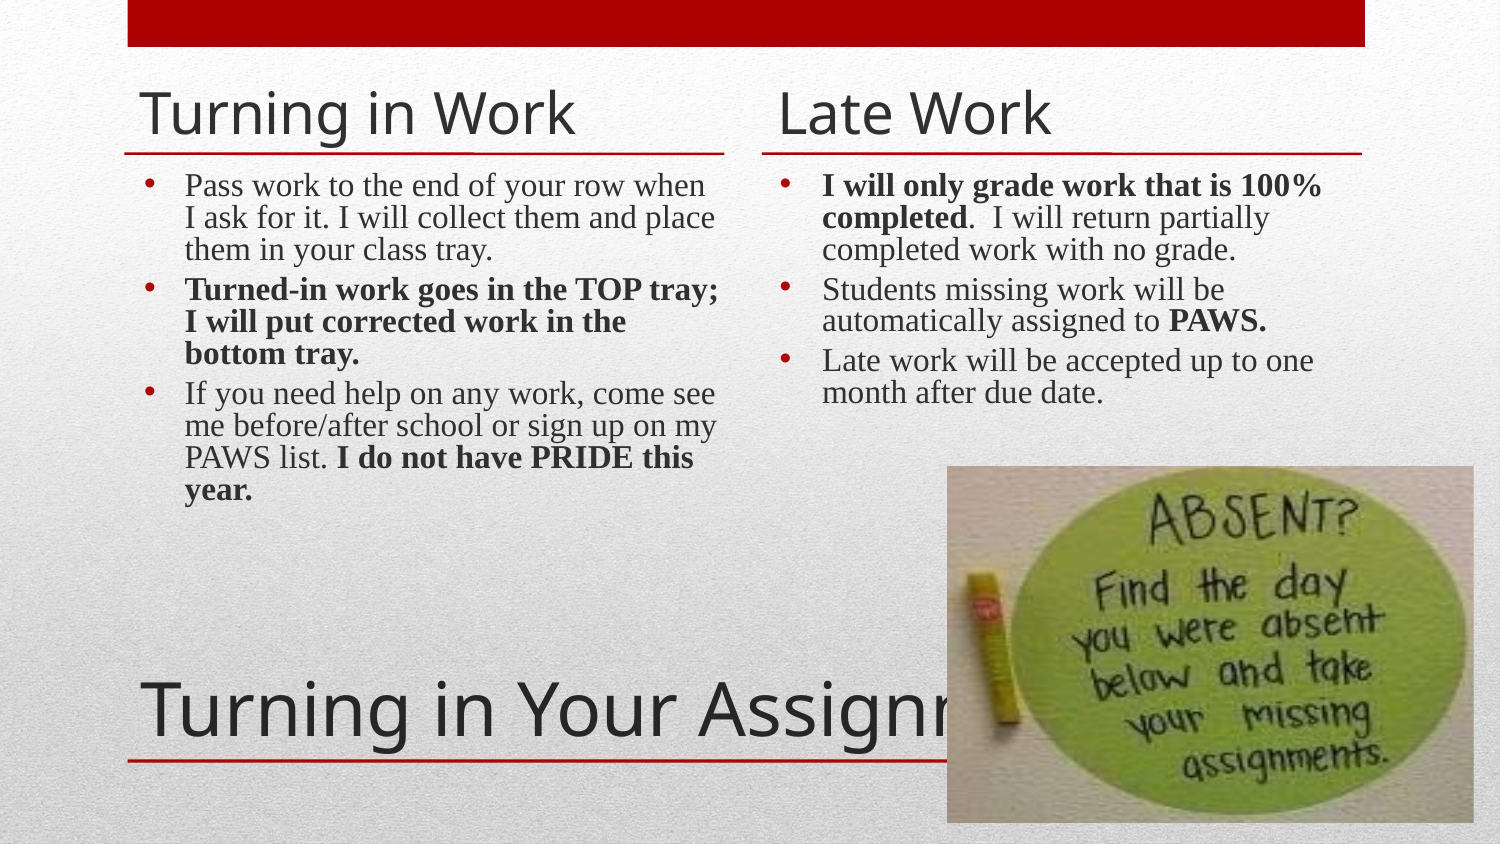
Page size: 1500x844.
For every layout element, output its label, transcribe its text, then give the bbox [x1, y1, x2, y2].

list Late Work [761, 75, 1362, 154]
list Pass work to the end of your row when I ask for it. I will collect them and place them in your class tray. Turned-in work goes in the TOP tray; I will put corrected work in the bottom tray. If you need help on any work, come see me before/after school or sign up on my PAWS list. I do not have PRIDE this year. [124, 163, 738, 591]
list Turning in Work [124, 75, 725, 154]
title Turning in Your Assignments [125, 562, 941, 760]
picture [0, 0, 1500, 844]
list I will only grade work that is 100% completed. I will return partially completed work with no grade. Students missing work will be automatically assigned to PAWS. Late work will be accepted up to one month after due date. [761, 163, 1362, 539]
